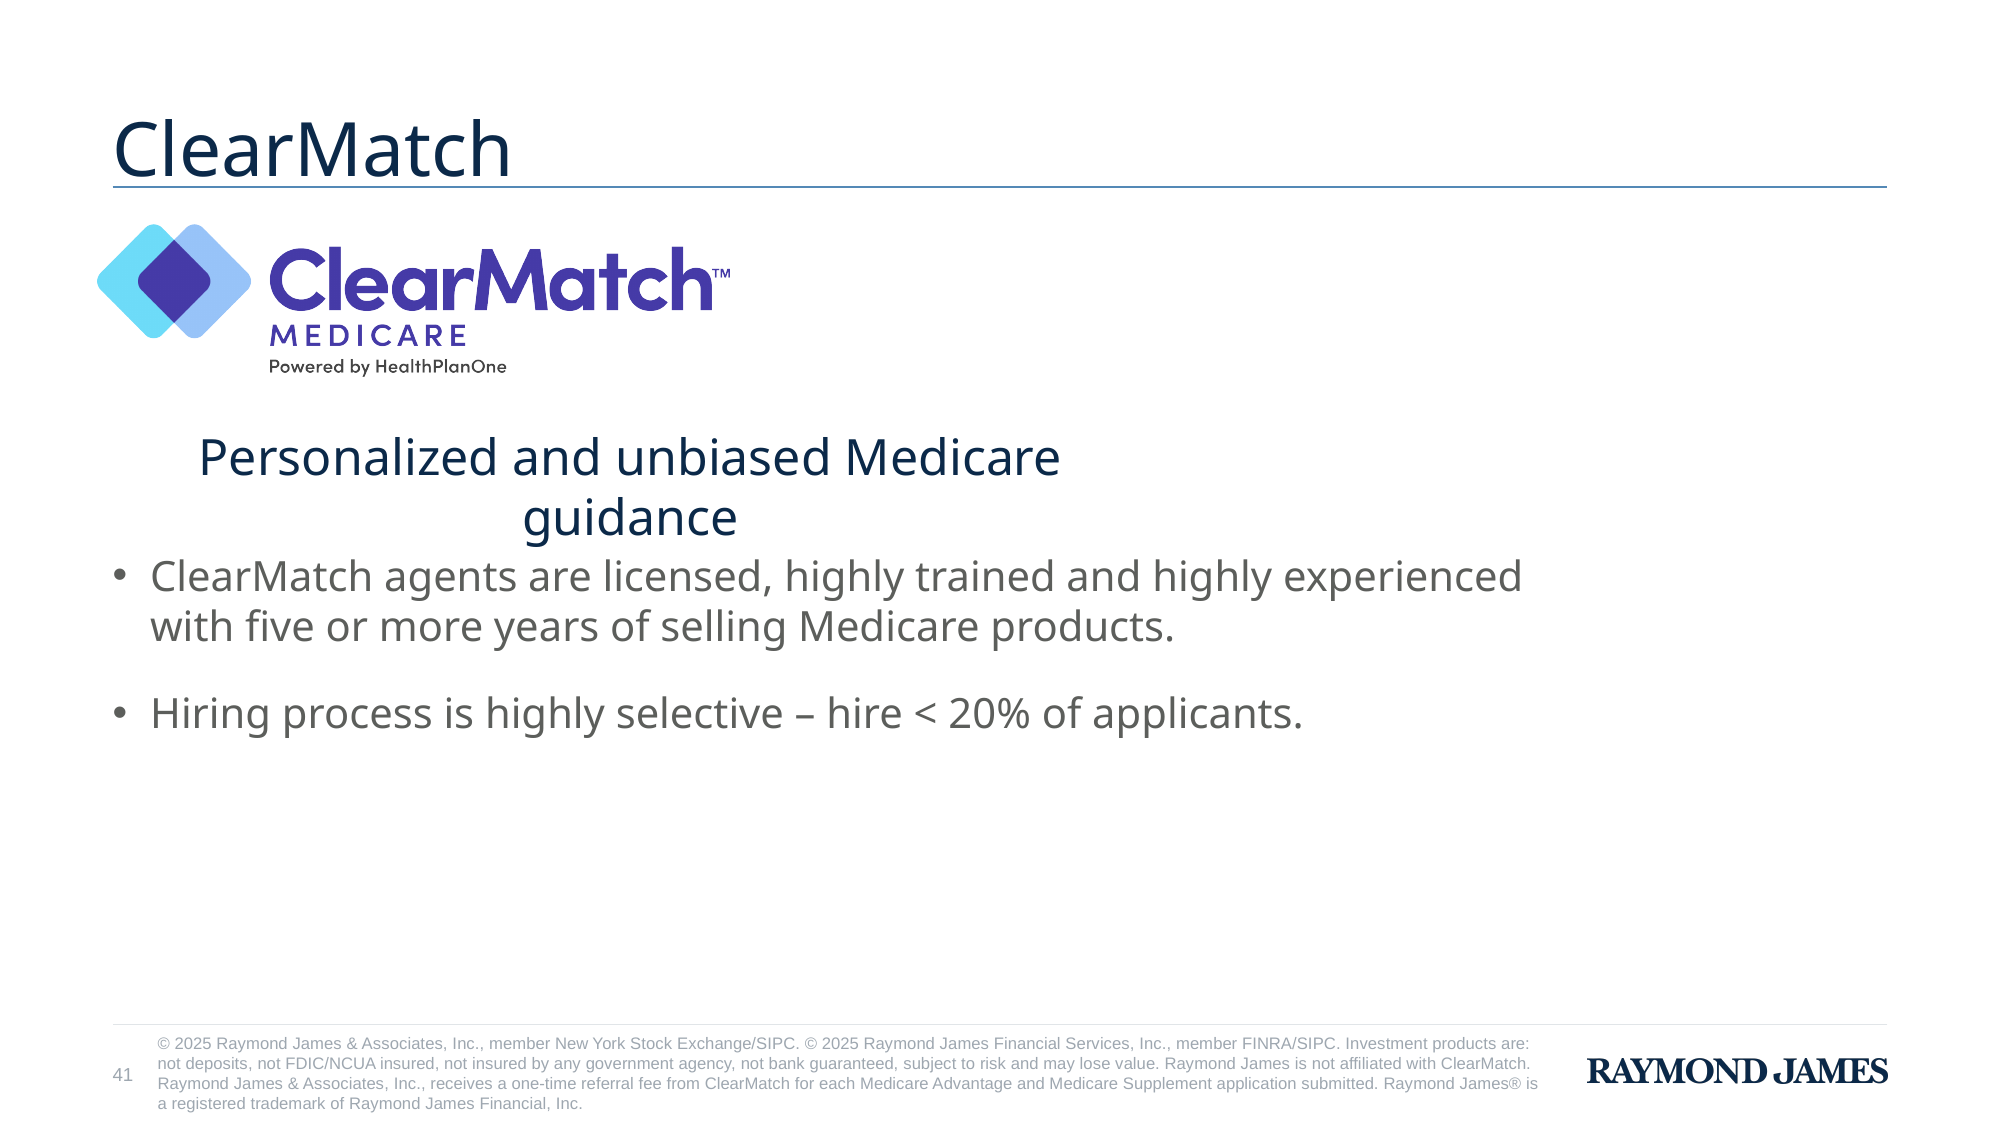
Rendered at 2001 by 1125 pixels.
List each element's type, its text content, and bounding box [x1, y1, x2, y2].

slide_number 41 [112, 1062, 157, 1086]
list ClearMatch agents are licensed, highly trained and highly experienced with five or more years of selling Medicare products. Hiring process is highly selective – hire < 20% of applicants. [112, 549, 1567, 915]
picture [1587, 1058, 1888, 1084]
title ClearMatch [112, 187, 1888, 262]
text_box Personalized and unbiased Medicare guidance [55, 443, 1206, 528]
picture [97, 224, 730, 377]
title ClearMatch [112, 111, 1888, 186]
footer © 2025 Raymond James & Associates, Inc., member New York Stock Exchange/SIPC. © 2025 Raymond James Financial Services, Inc., member FINRA/SIPC. Investment products are: not deposits, not FDIC/NCUA insured, not insured by any government agency, not bank guaranteed, subject to risk and may lose value. Raymond James is not affiliated with ClearMatch. Raymond James & Associates, Inc., receives a one-time referral fee from ClearMatch for each Medicare Advantage and Medicare Supplement application submitted. Raymond James® is a registered trademark of Raymond James Financial, Inc. [157, 1002, 1546, 1113]
